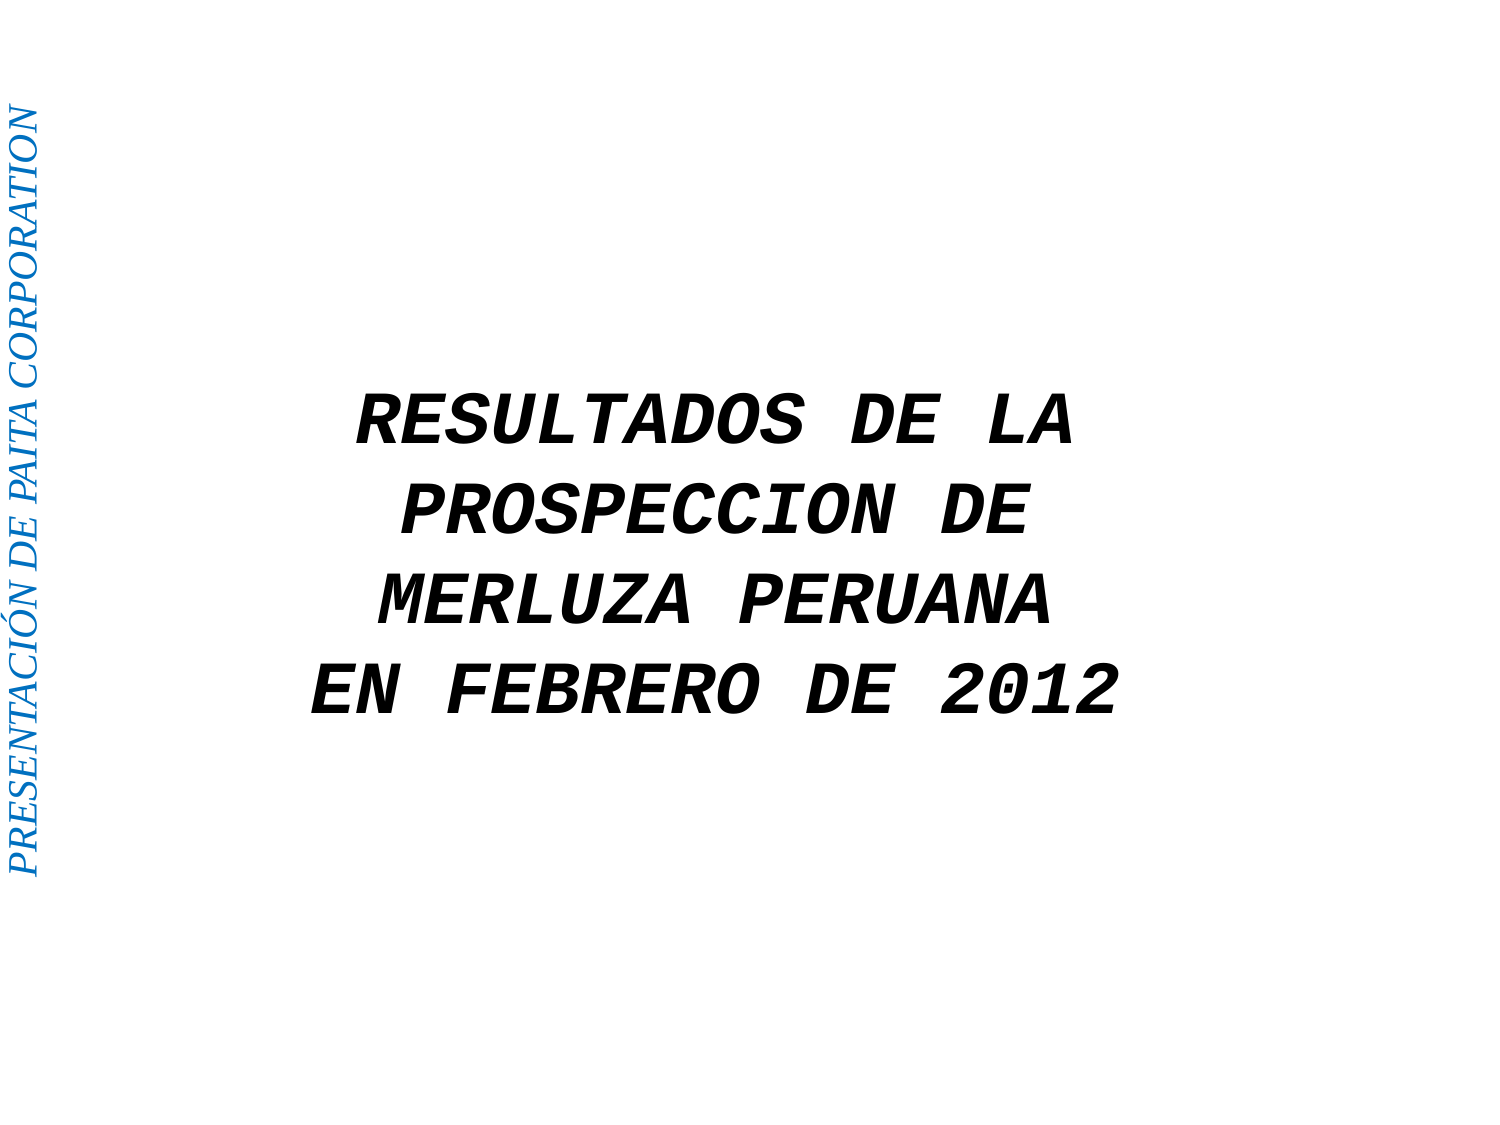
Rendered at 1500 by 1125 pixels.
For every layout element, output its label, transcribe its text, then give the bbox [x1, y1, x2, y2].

text_box PRESENTACIÓN DE PAITA CORPORATION [0, 0, 141, 1125]
text_box RESULTADOS DE LA PROSPECCION DE MERLUZA PERUANA EN FEBRERO DE 2012 [295, 361, 1136, 737]
